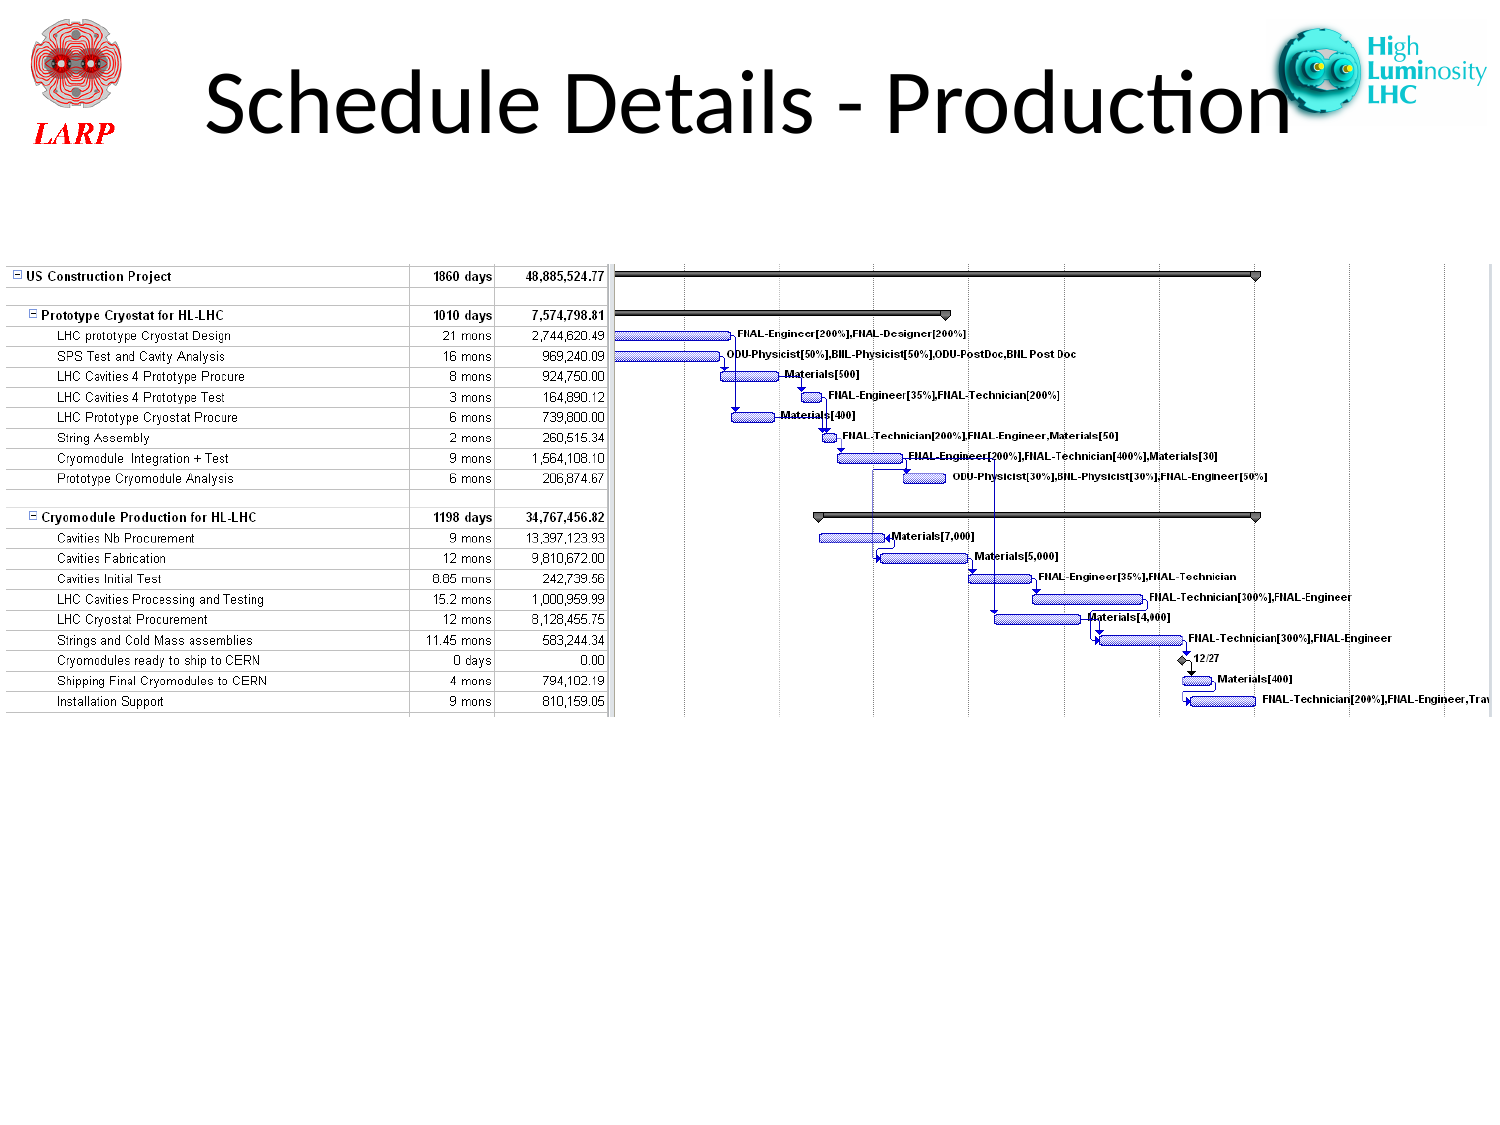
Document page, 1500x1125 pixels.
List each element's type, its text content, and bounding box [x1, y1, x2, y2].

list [5, 264, 1492, 718]
title Schedule Details - Production [75, 3, 1425, 191]
picture [28, 19, 75, 144]
picture [1425, 19, 1487, 126]
